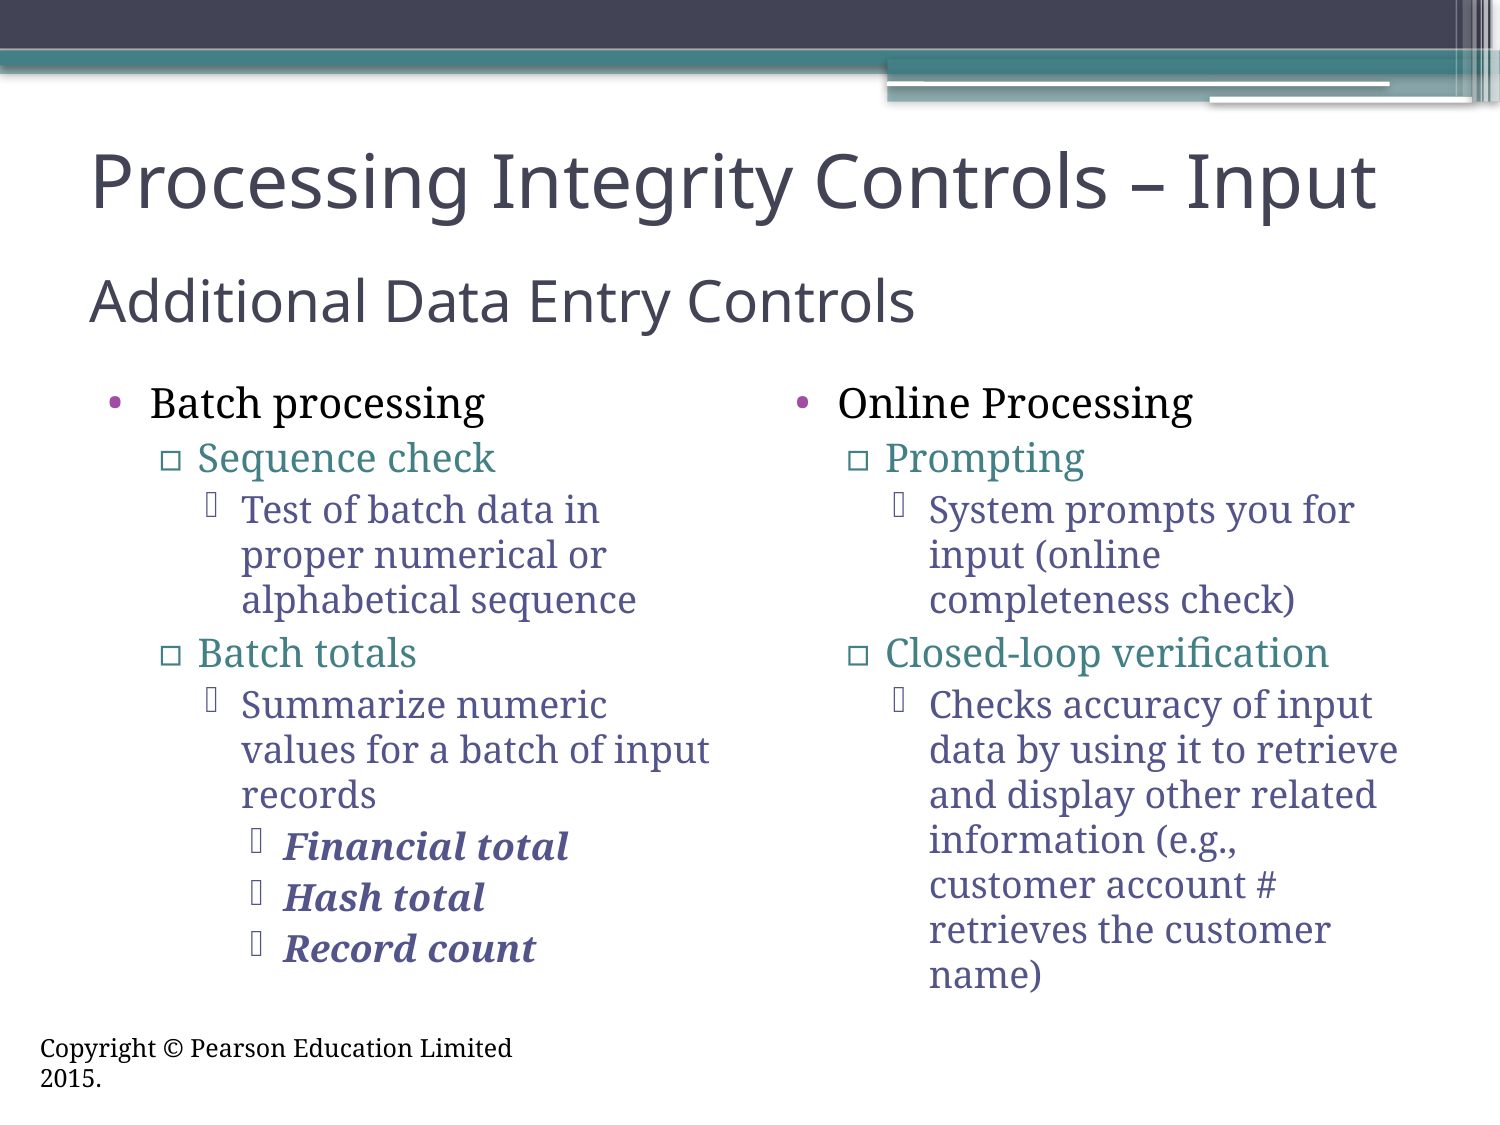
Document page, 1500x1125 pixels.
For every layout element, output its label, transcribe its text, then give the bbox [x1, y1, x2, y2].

list Online Processing Prompting System prompts you for input (online completeness check) Closed-loop verification Checks accuracy of input data by using it to retrieve and display other related information (e.g., customer account # retrieves the customer name) [762, 368, 1425, 1112]
list Batch processing Sequence check Test of batch data in proper numerical or alphabetical sequence Batch totals Summarize numeric values for a batch of input records Financial total Hash total Record count [75, 368, 738, 1112]
text_box Processing Integrity Controls – Input [74, 112, 1425, 244]
title Additional Data Entry Controls [75, 244, 1425, 365]
